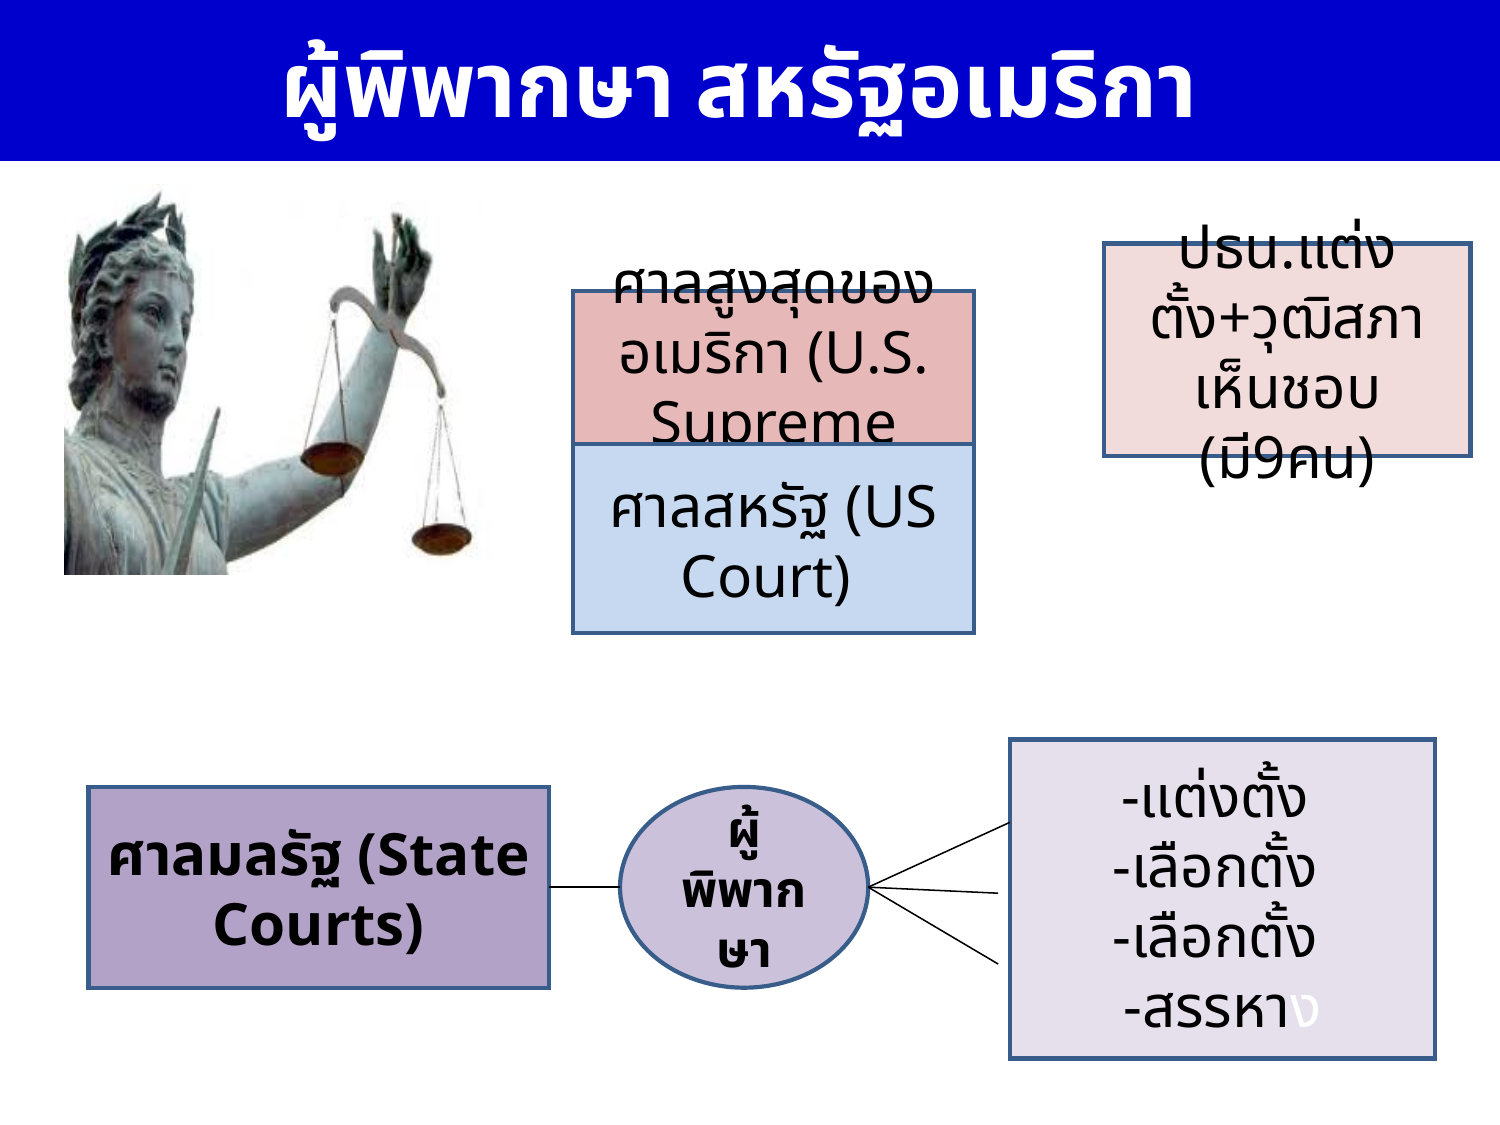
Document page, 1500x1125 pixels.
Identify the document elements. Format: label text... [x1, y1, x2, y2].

text_box ผู้พิพากษา [620, 786, 862, 988]
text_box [867, 901, 999, 965]
text_box -แต่งตั้ง -เลือกตั้ง -เลือกตั้ง -สรรหาง [1009, 739, 1436, 1059]
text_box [867, 886, 999, 894]
text_box ศาลสหรัฐ (US Court) [572, 444, 975, 634]
text_box ศาลมลรัฐ (State Courts) [88, 786, 550, 988]
text_box ปธน.แต่งตั้ง+วุฒิสภาเห็นชอบ (มี9คน) [1104, 243, 1471, 457]
text_box ศาลสูงสุดของอเมริกา (U.S. Supreme Court) [572, 290, 975, 444]
title ผู้พิพากษา สหรัฐอเมริกา [0, 0, 1500, 161]
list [64, 184, 492, 575]
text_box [867, 822, 1011, 888]
